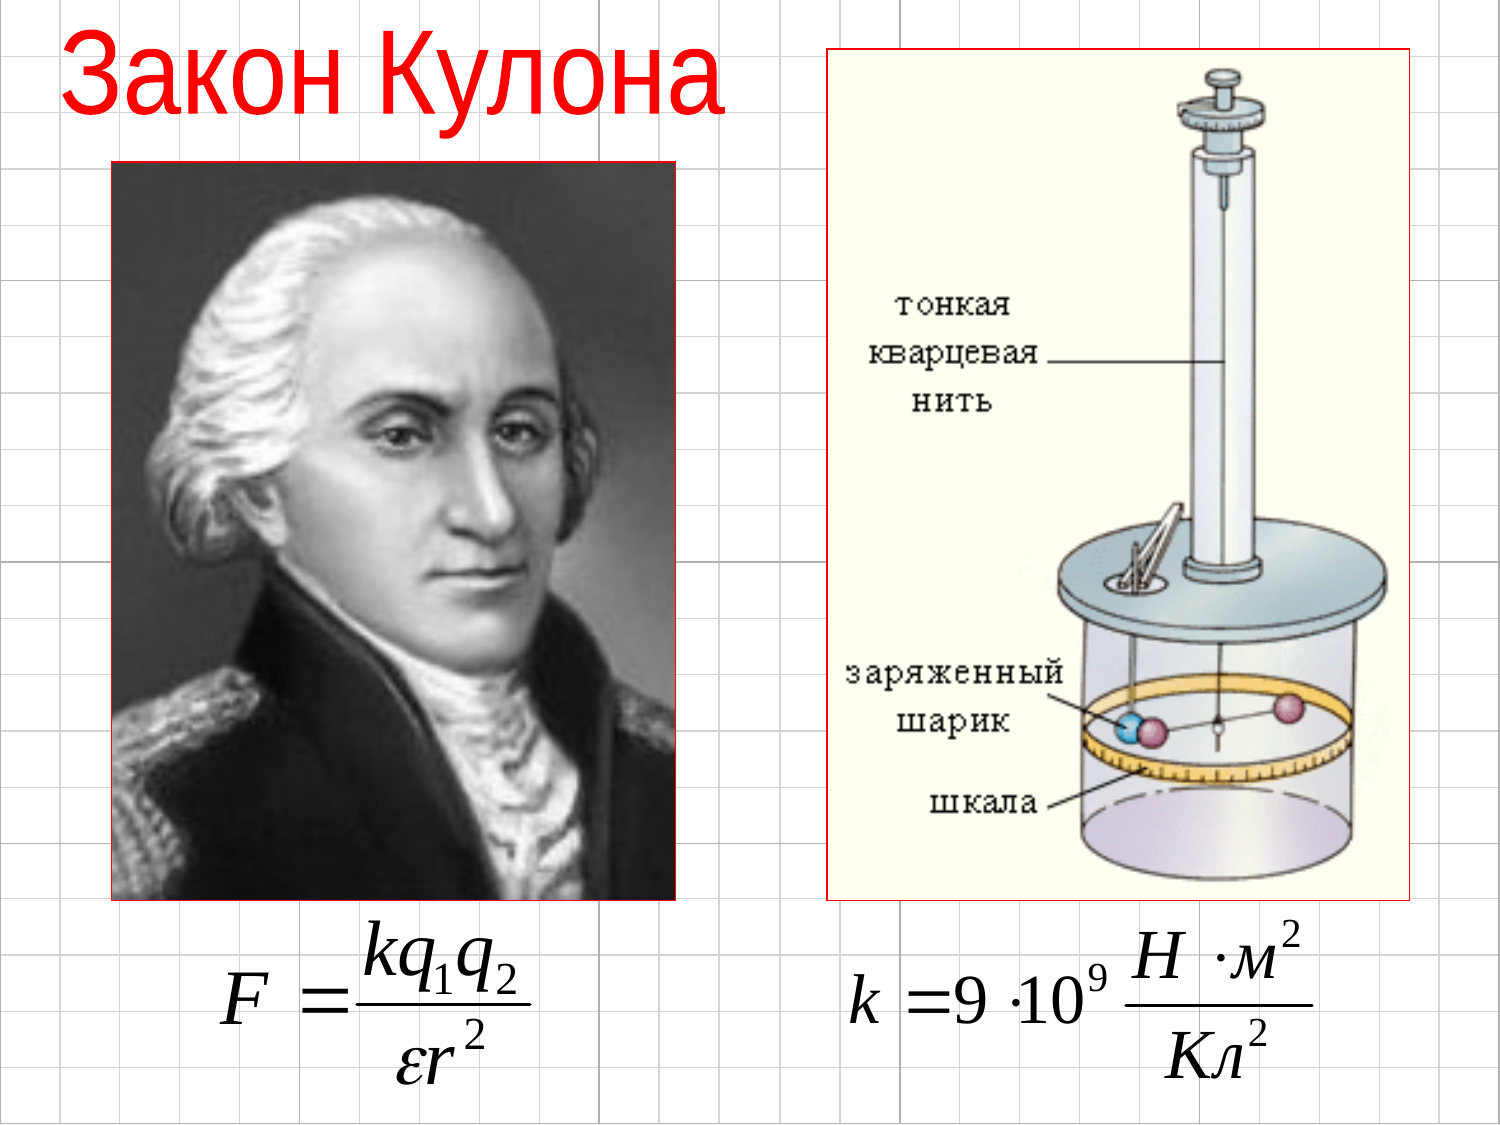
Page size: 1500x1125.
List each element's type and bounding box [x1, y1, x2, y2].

text_box [206, 899, 547, 1103]
picture [827, 49, 1409, 901]
list [112, 162, 676, 901]
text_box [837, 899, 1326, 1094]
